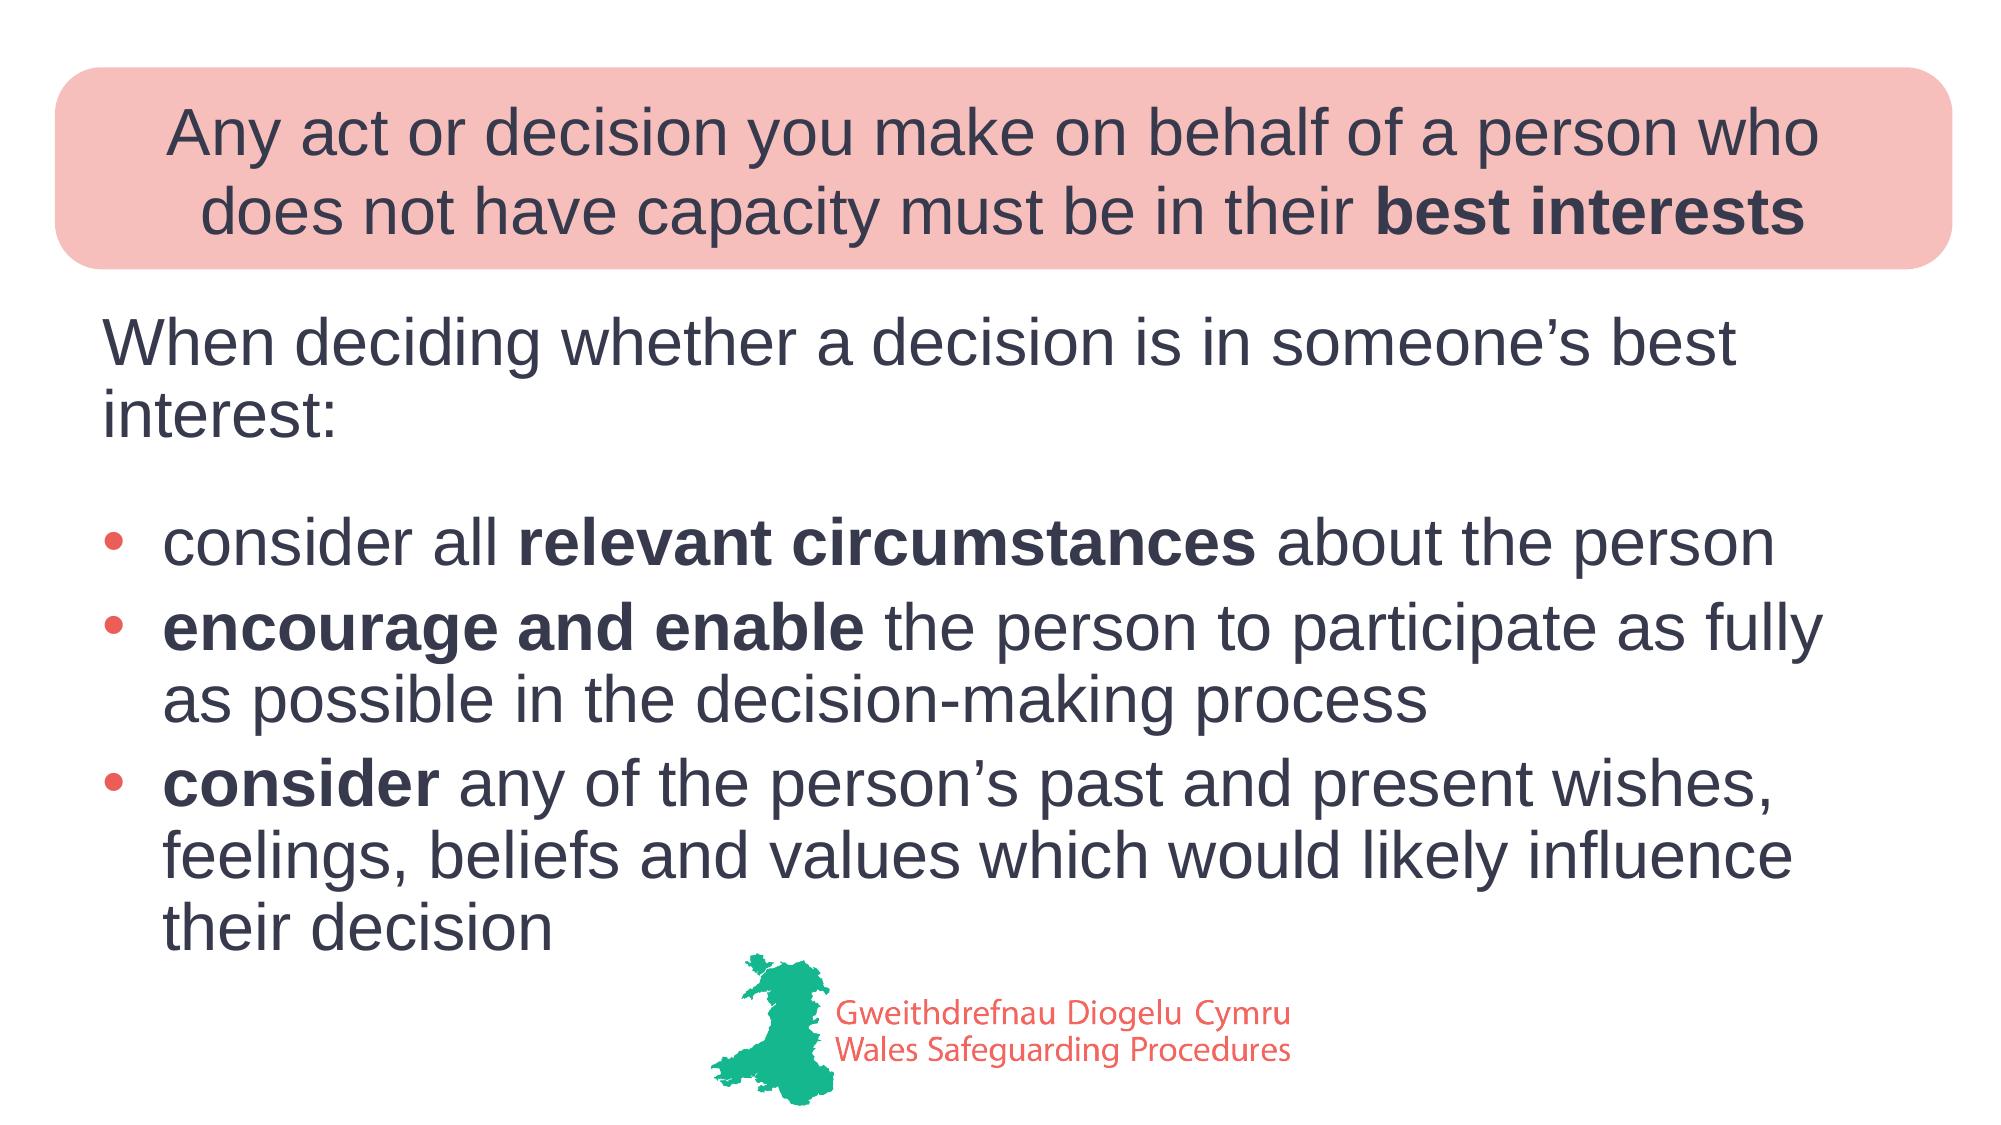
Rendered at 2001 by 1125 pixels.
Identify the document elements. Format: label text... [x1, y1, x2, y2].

list When deciding whether a decision is in someone’s best interest: consider all relevant circumstances about the person encourage and enable the person to participate as fully as possible in the decision-making process consider any of the person’s past and present wishes, feelings, beliefs and values which would likely influence their decision [87, 300, 1918, 1015]
picture [710, 1015, 1290, 1106]
text_box Any act or decision you make on behalf of a person who does not have capacity must be in their best interests [54, 67, 1953, 270]
